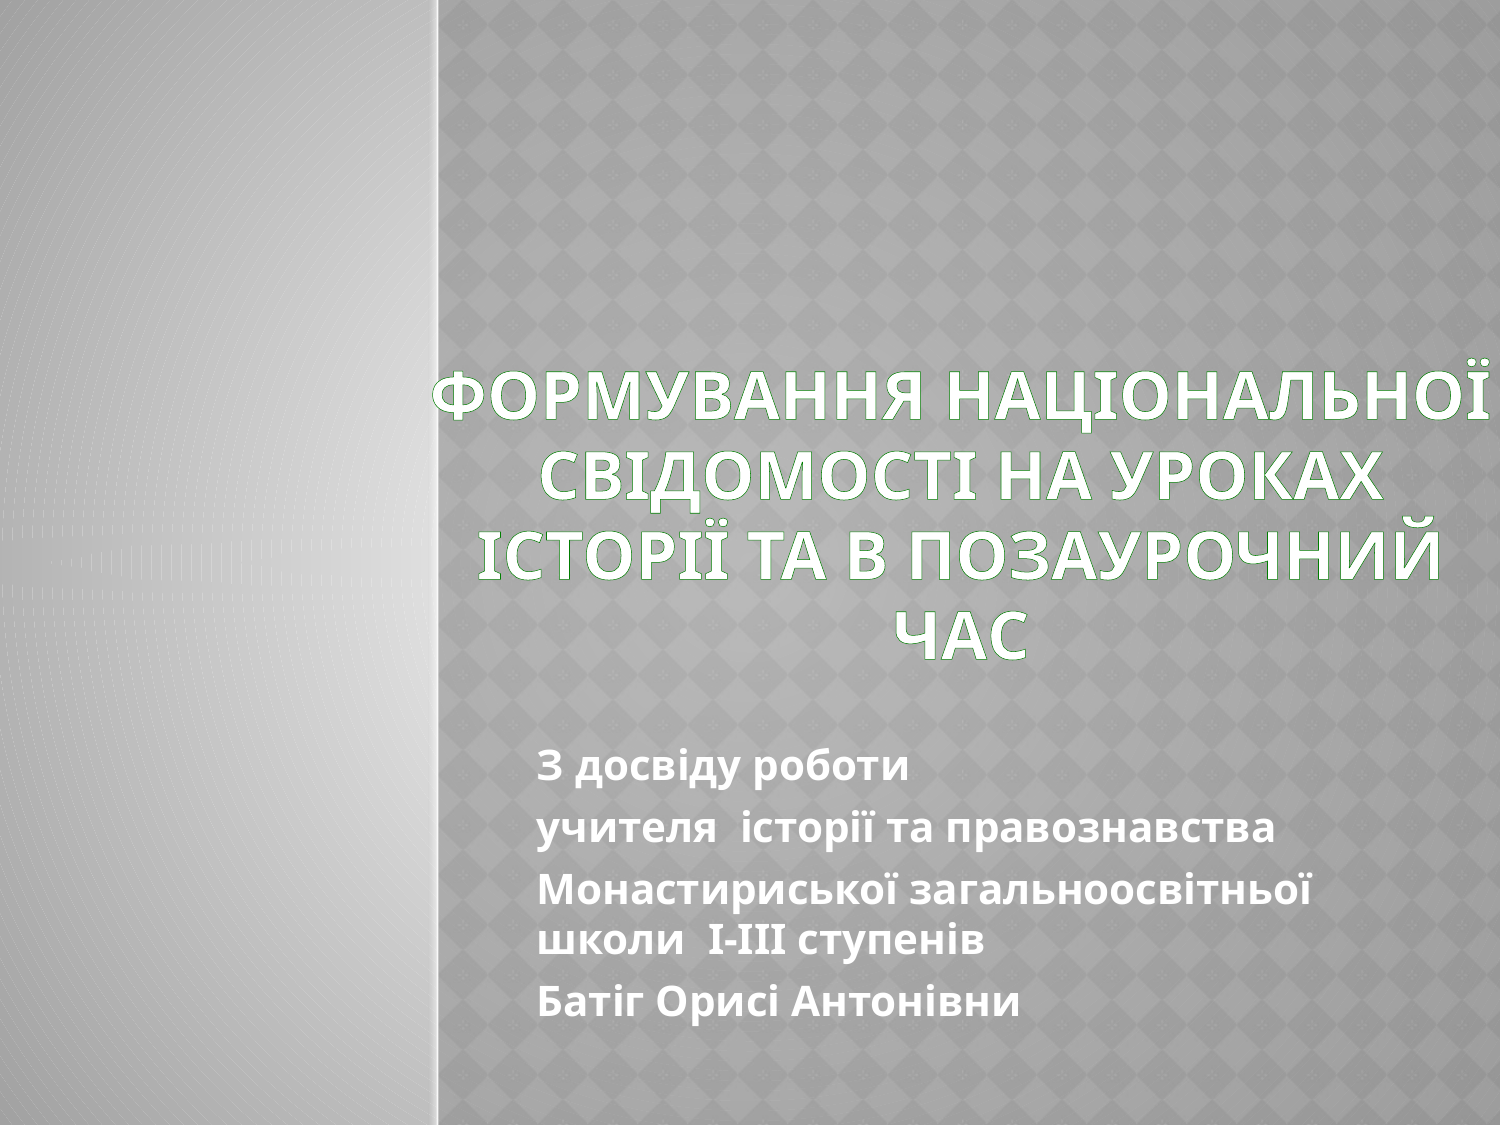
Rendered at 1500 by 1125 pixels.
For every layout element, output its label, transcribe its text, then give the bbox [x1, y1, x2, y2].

title Формування національної свідомості на уроках історії та в позаурочний час [421, 222, 1500, 673]
subtitle З досвіду роботи учителя історії та правознавства Монастириської загальноосвітньої школи І-ІІІ ступенів Батіг Орисі Антонівни [281, 738, 1418, 1026]
